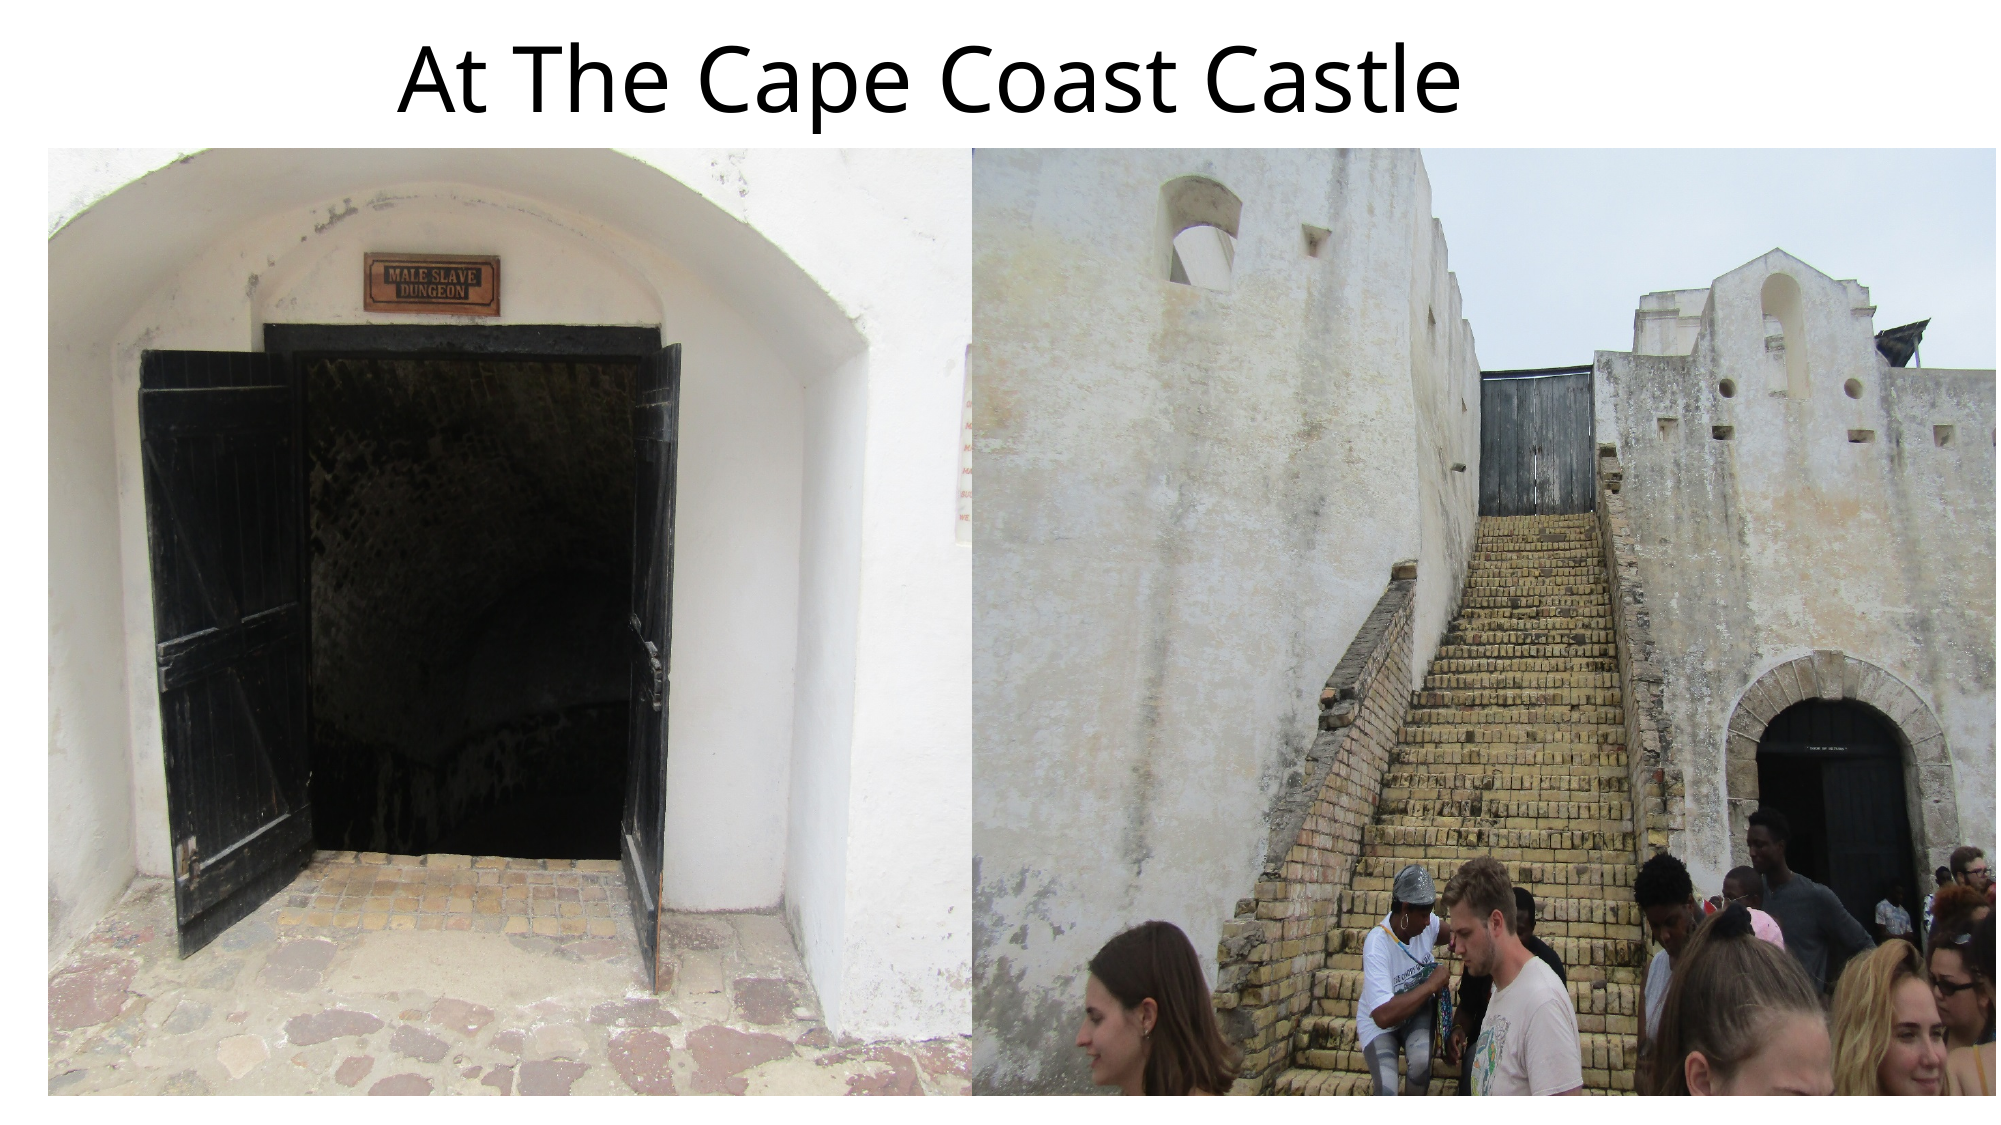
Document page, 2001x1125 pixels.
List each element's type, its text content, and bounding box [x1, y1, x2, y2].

title At The Cape Coast Castle [0, 0, 1863, 166]
picture [972, 148, 1996, 1096]
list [48, 148, 972, 1096]
